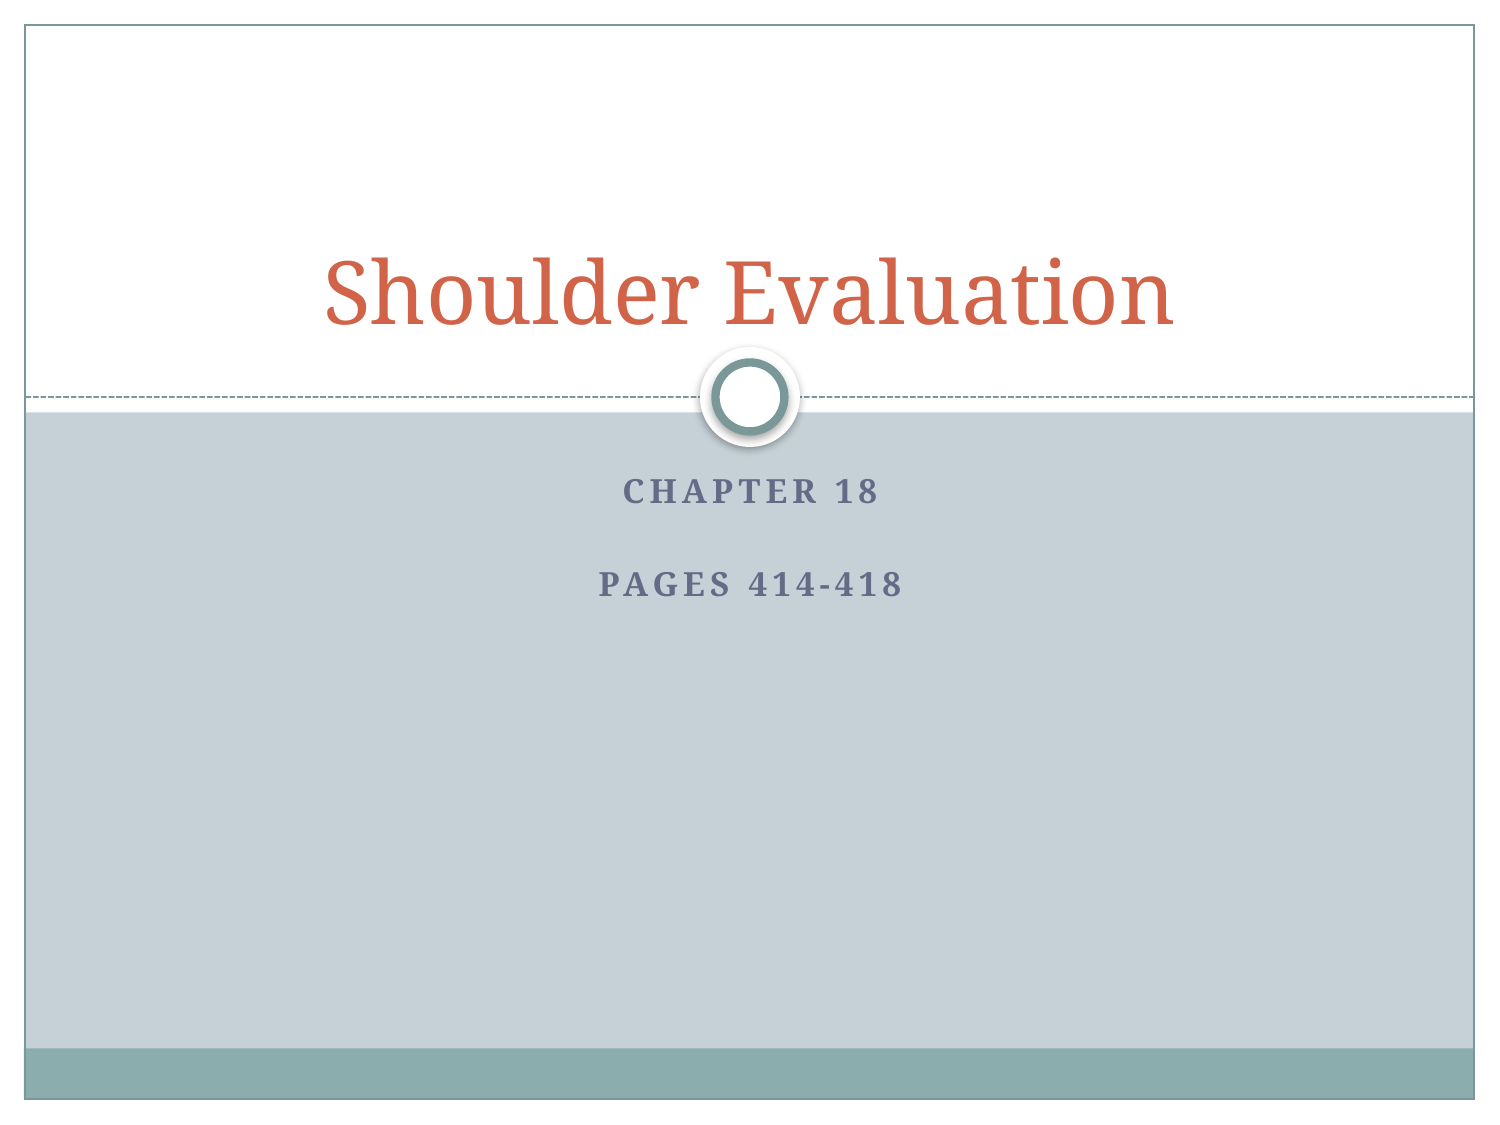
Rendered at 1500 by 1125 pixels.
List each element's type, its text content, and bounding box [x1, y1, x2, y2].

subtitle CHAPTER 18 Pages 414-418 [225, 462, 1275, 750]
title Shoulder Evaluation [112, 62, 1388, 350]
